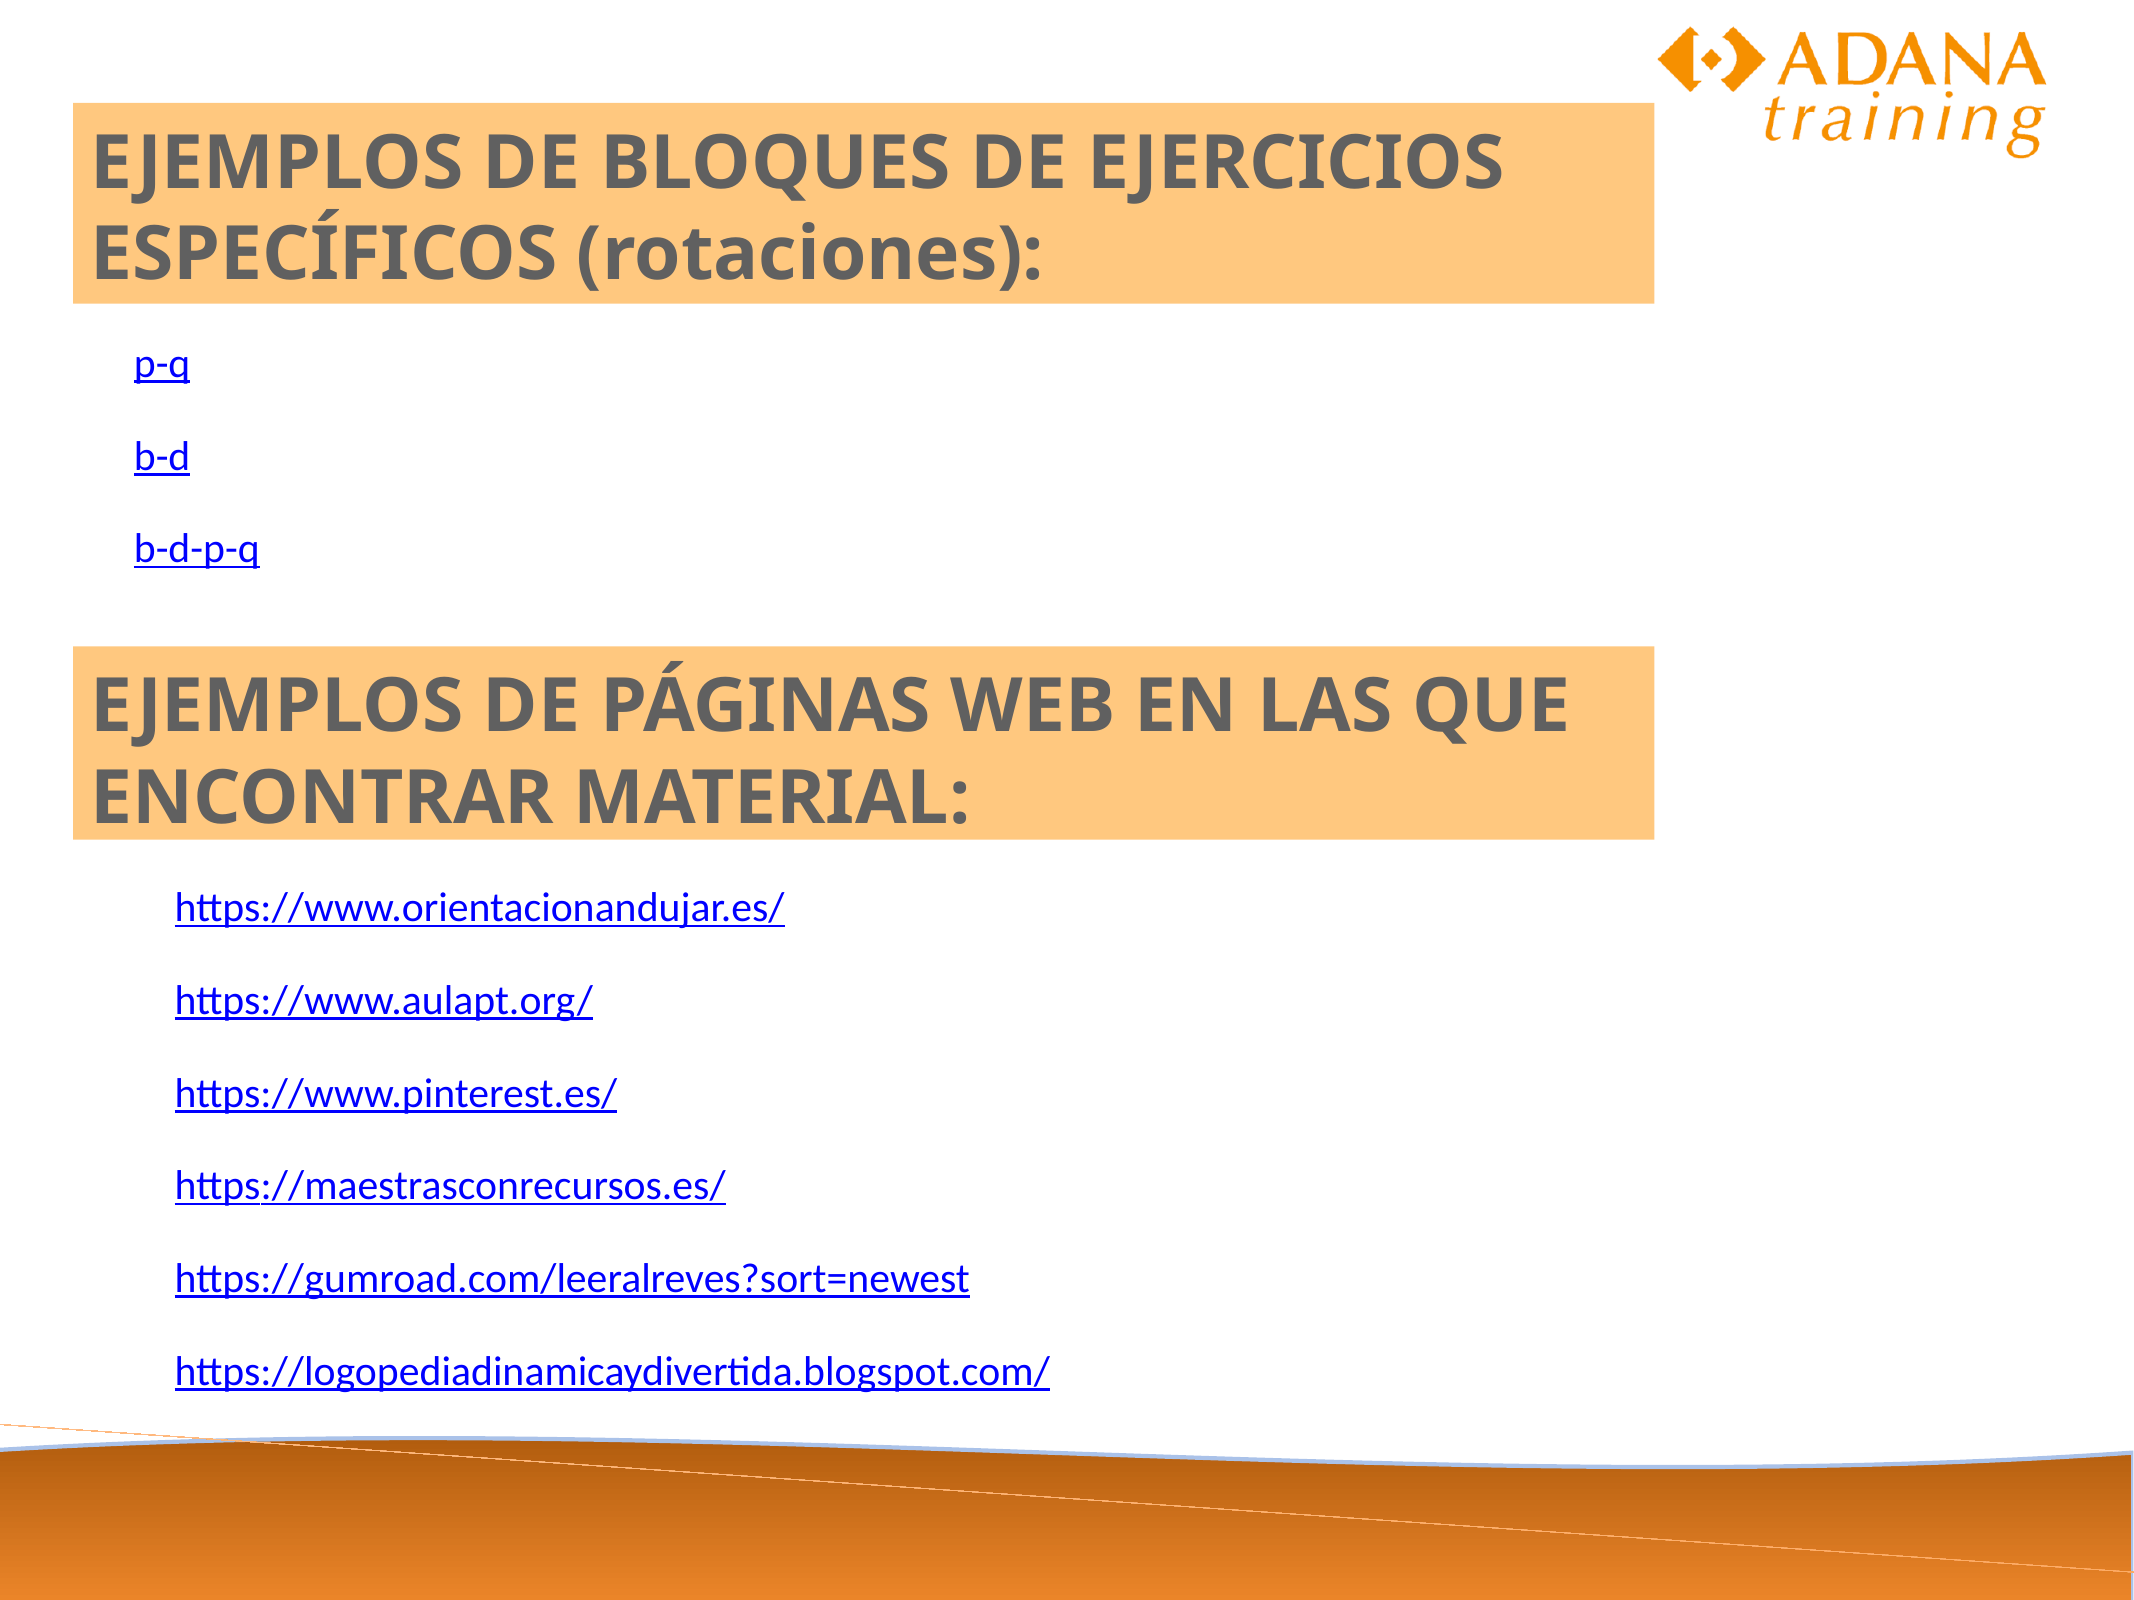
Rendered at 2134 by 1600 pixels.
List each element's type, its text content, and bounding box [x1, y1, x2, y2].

picture [1637, 0, 2066, 167]
text_box https://www.orientacionandujar.es/ https://www.aulapt.org/ https://www.pinterest.es/ https://maestrasconrecursos.es/ https://gumroad.com/leeralreves?sort=newest https://logopediadinamicaydivertida.blogspot.com/ [157, 870, 1508, 1242]
text_box EJEMPLOS DE BLOQUES DE EJERCICIOS ESPECÍFICOS (rotaciones): [73, 102, 1655, 304]
text_box p-q b-d b-d-p-q [109, 327, 1941, 684]
text_box EJEMPLOS DE PÁGINAS WEB EN LAS QUE ENCONTRAR MATERIAL: [73, 646, 1655, 840]
